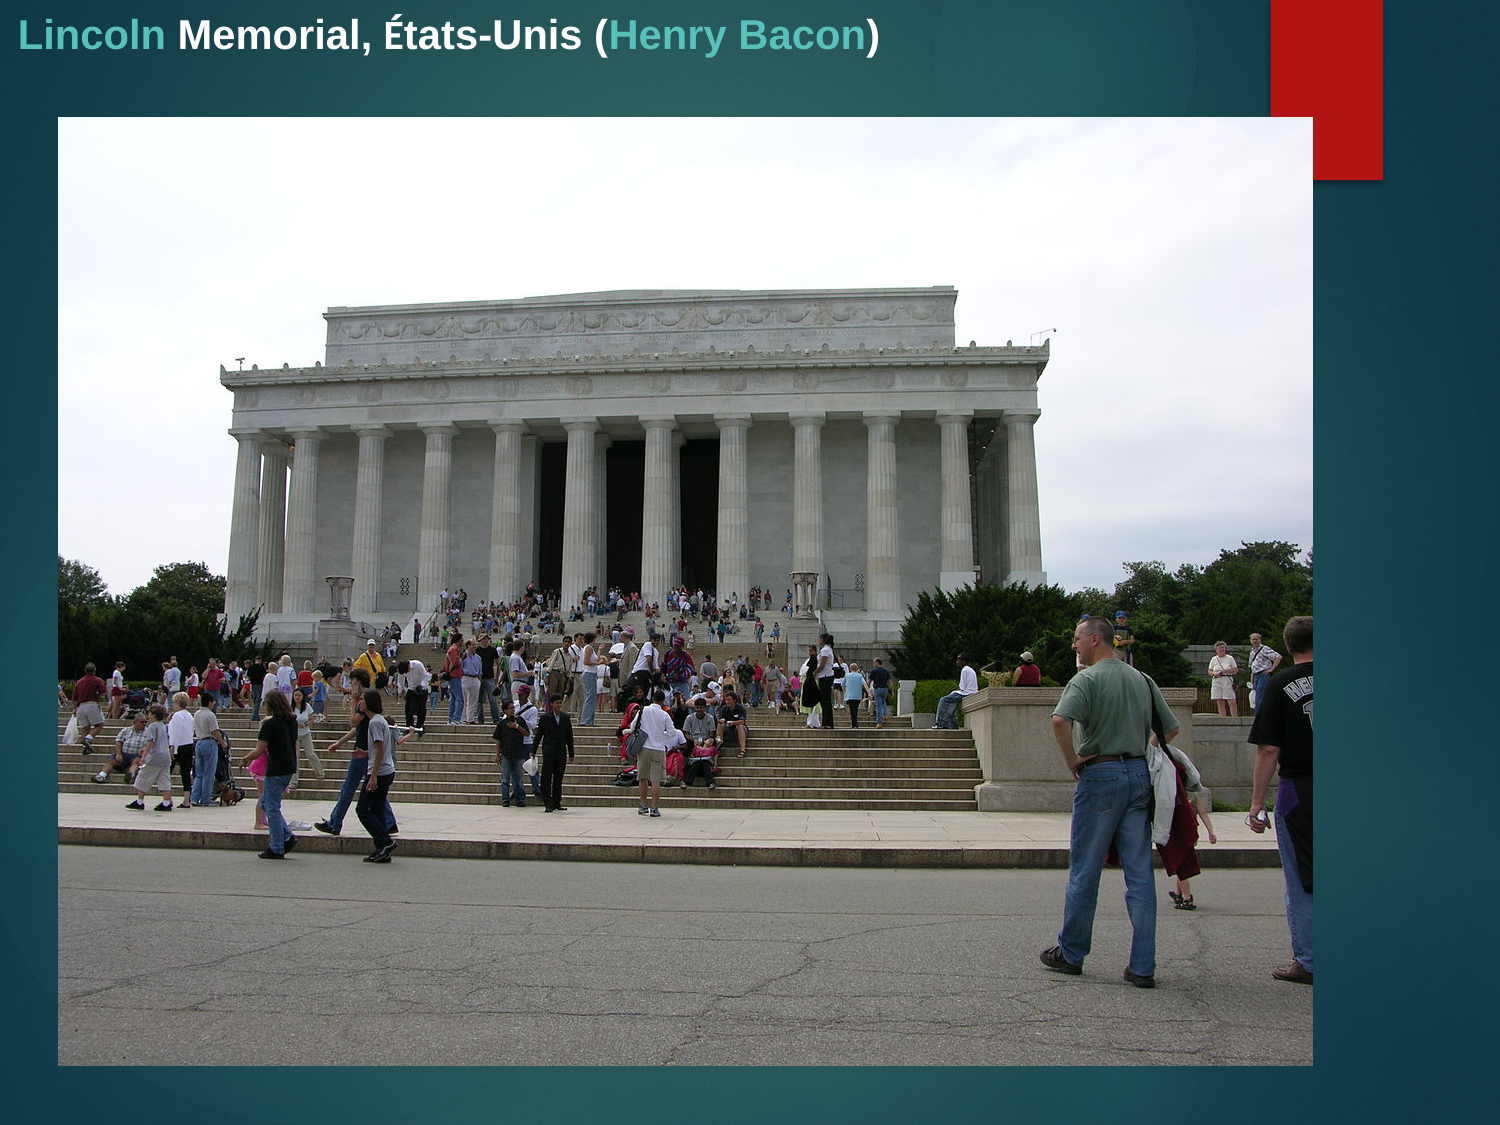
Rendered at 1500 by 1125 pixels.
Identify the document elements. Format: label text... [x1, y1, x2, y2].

text_box Lincoln Memorial, États-Unis (Henry Bacon) [3, 0, 896, 66]
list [58, 116, 1313, 1067]
